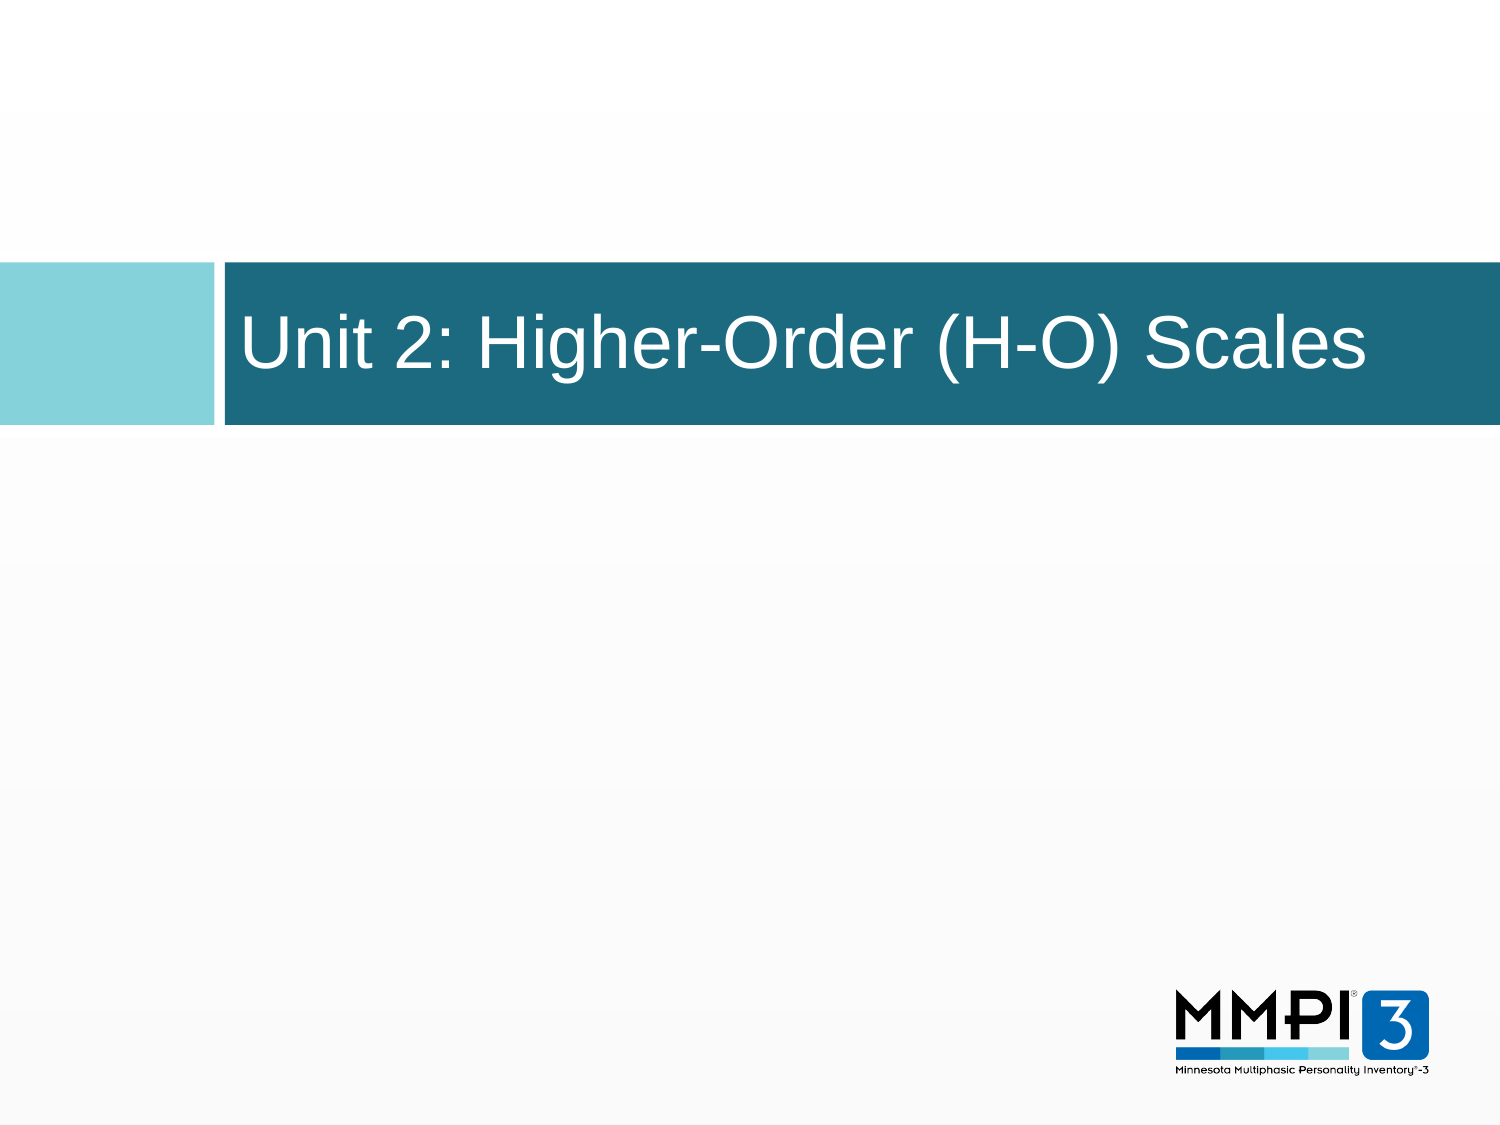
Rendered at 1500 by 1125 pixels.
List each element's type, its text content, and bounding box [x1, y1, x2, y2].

title Unit 2: Higher-Order (H-O) Scales [225, 296, 1475, 459]
picture [1176, 989, 1429, 1076]
